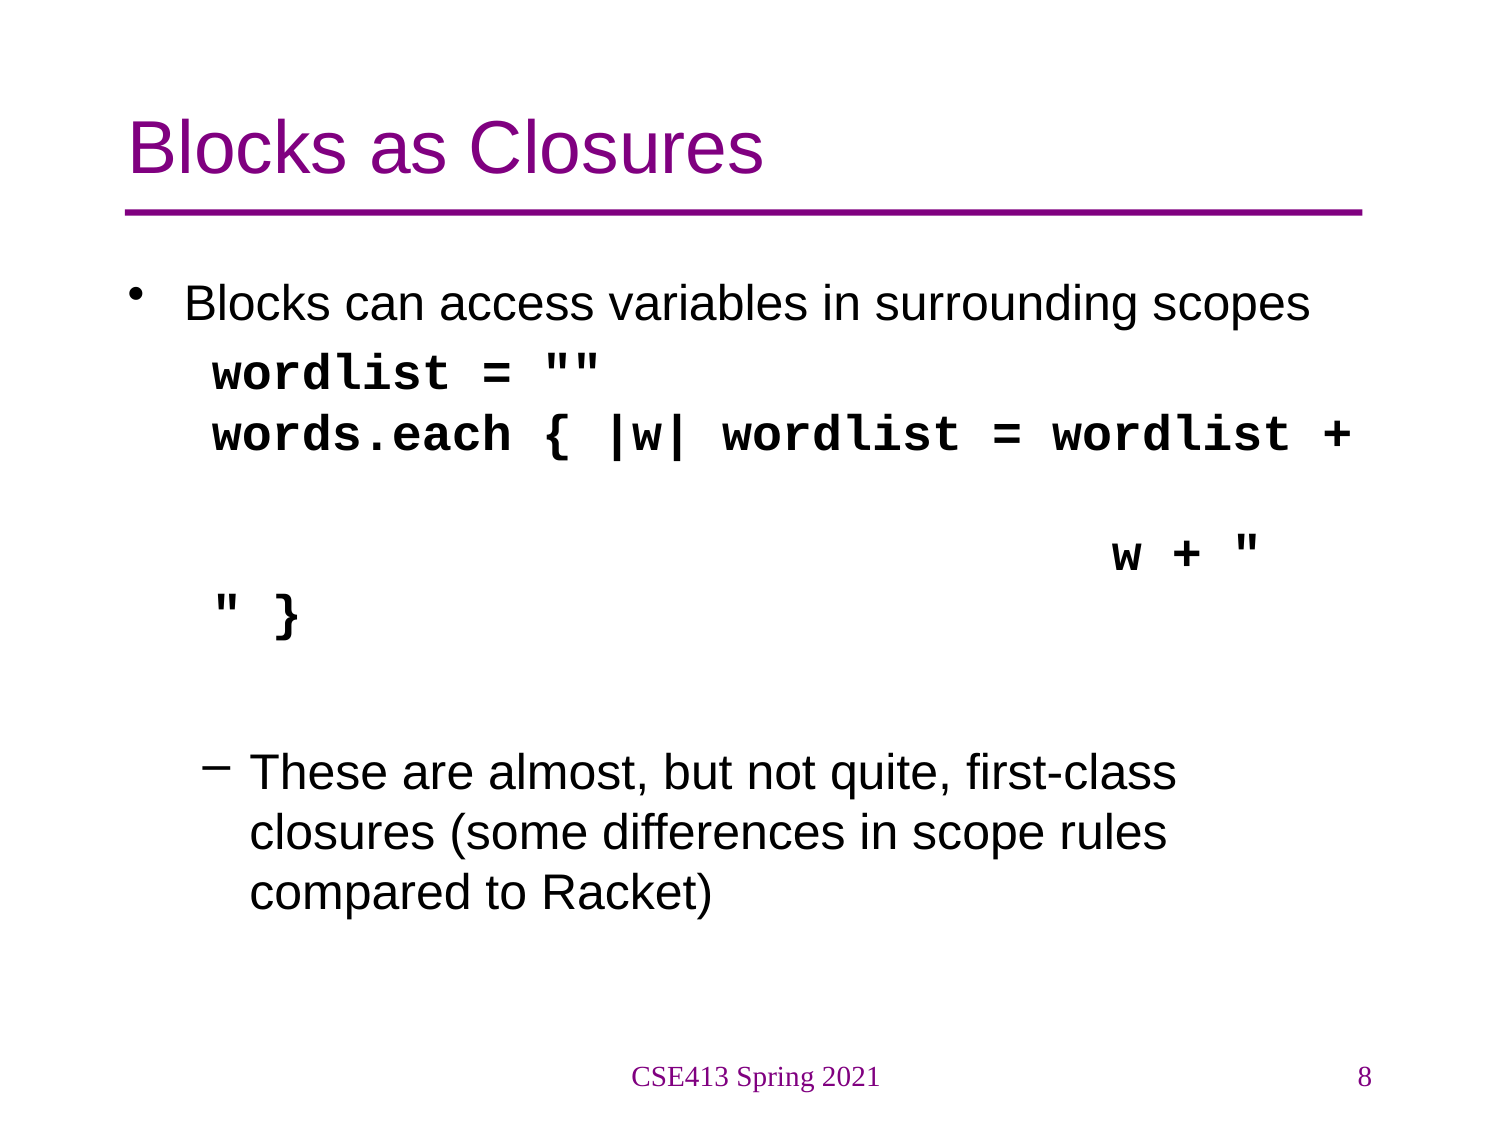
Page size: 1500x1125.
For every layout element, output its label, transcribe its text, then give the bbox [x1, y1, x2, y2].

title Blocks as Closures [112, 50, 1388, 238]
slide_number 8 [1074, 1049, 1388, 1125]
footer CSE413 Spring 2021 [474, 1049, 1038, 1125]
list Blocks can access variables in surrounding scopes wordlist = "" words.each { |w| wordlist = wordlist + w + " " } These are almost, but not quite, first-class closures (some differences in scope rules compared to Racket) [112, 262, 1388, 1000]
